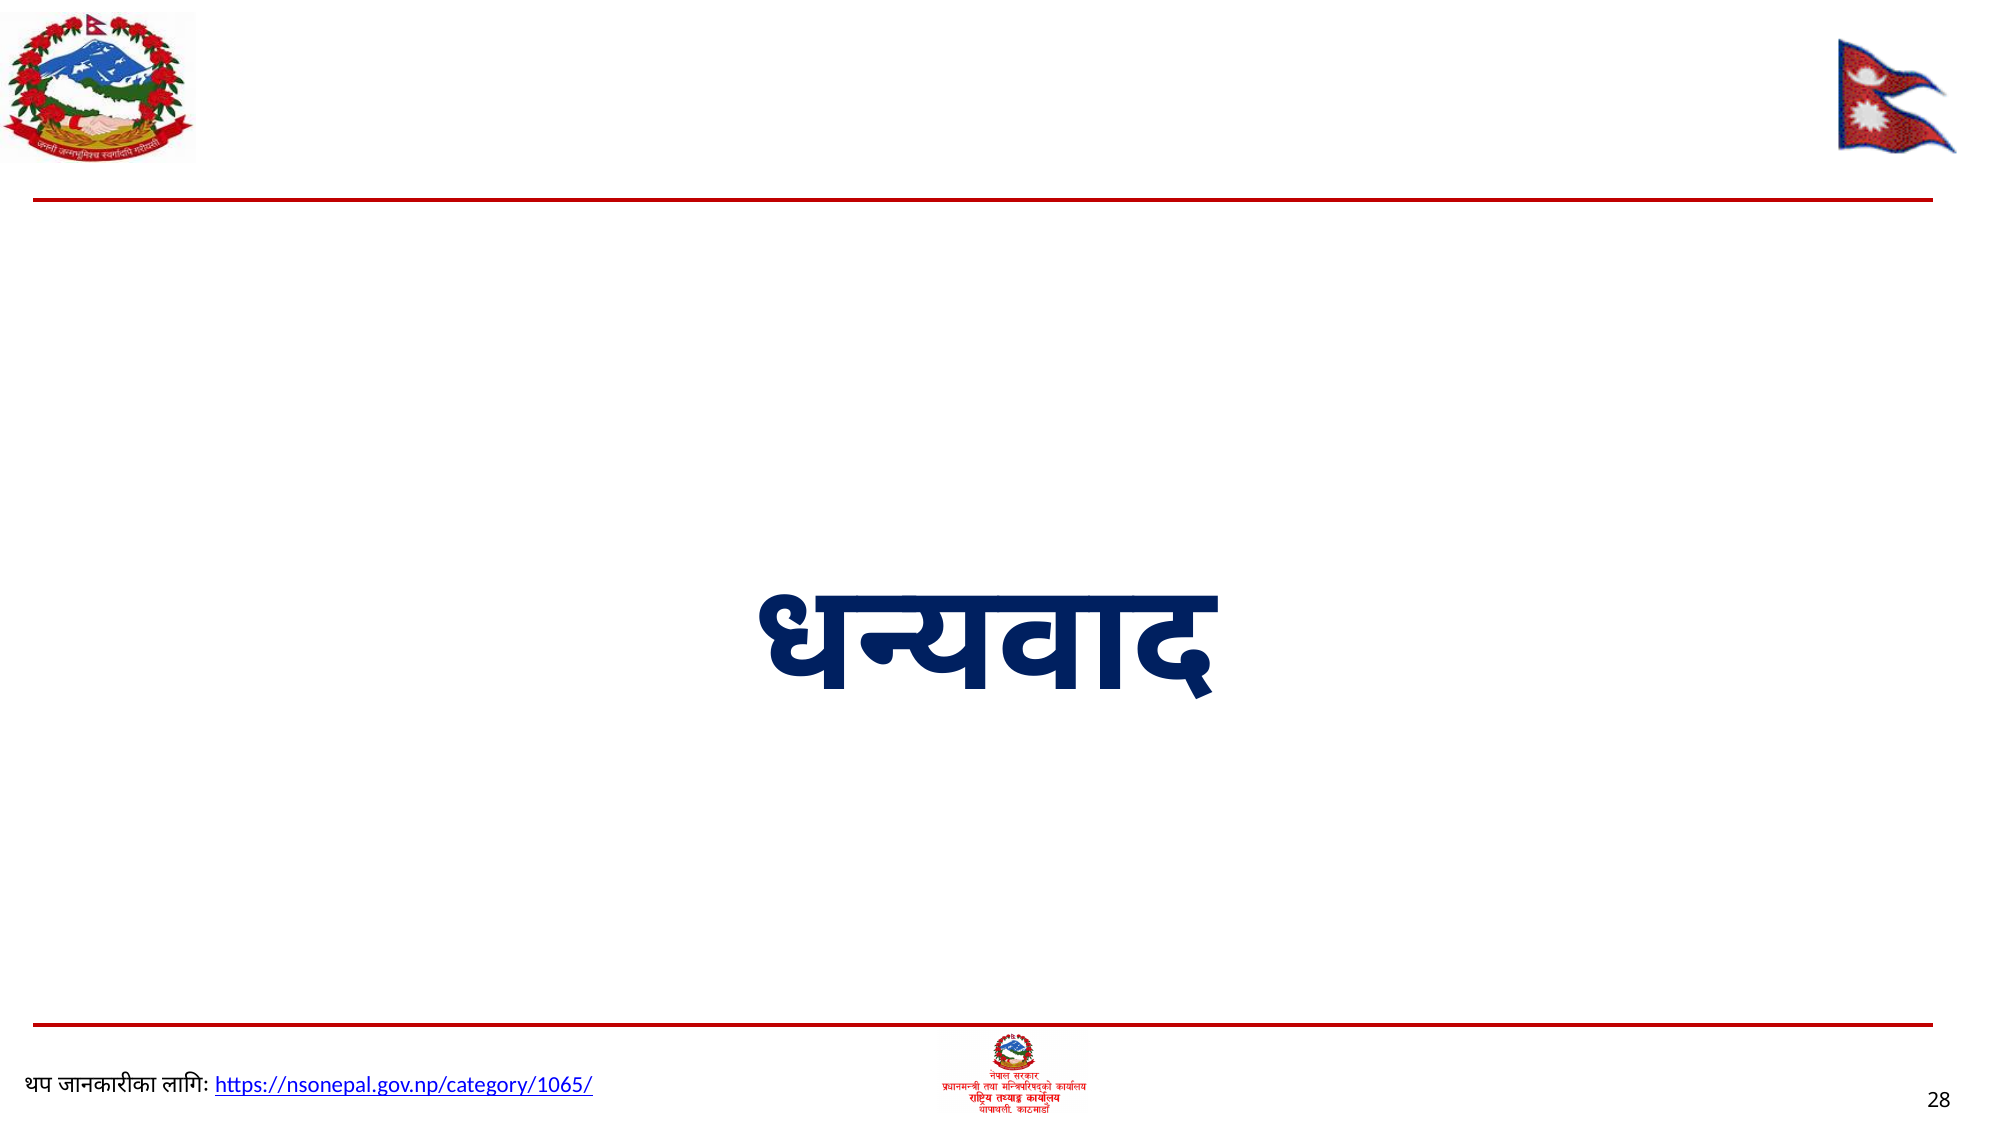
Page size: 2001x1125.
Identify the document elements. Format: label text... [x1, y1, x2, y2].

picture [937, 1028, 1088, 1113]
slide_number थप जानकारीका लागिः https://nsonepal.gov.np/category/1065/ [9, 1062, 936, 1113]
picture [0, 12, 196, 163]
list धन्यवाद [531, 328, 1439, 910]
picture [1821, 33, 1979, 163]
slide_number 28 [1912, 1079, 1991, 1119]
